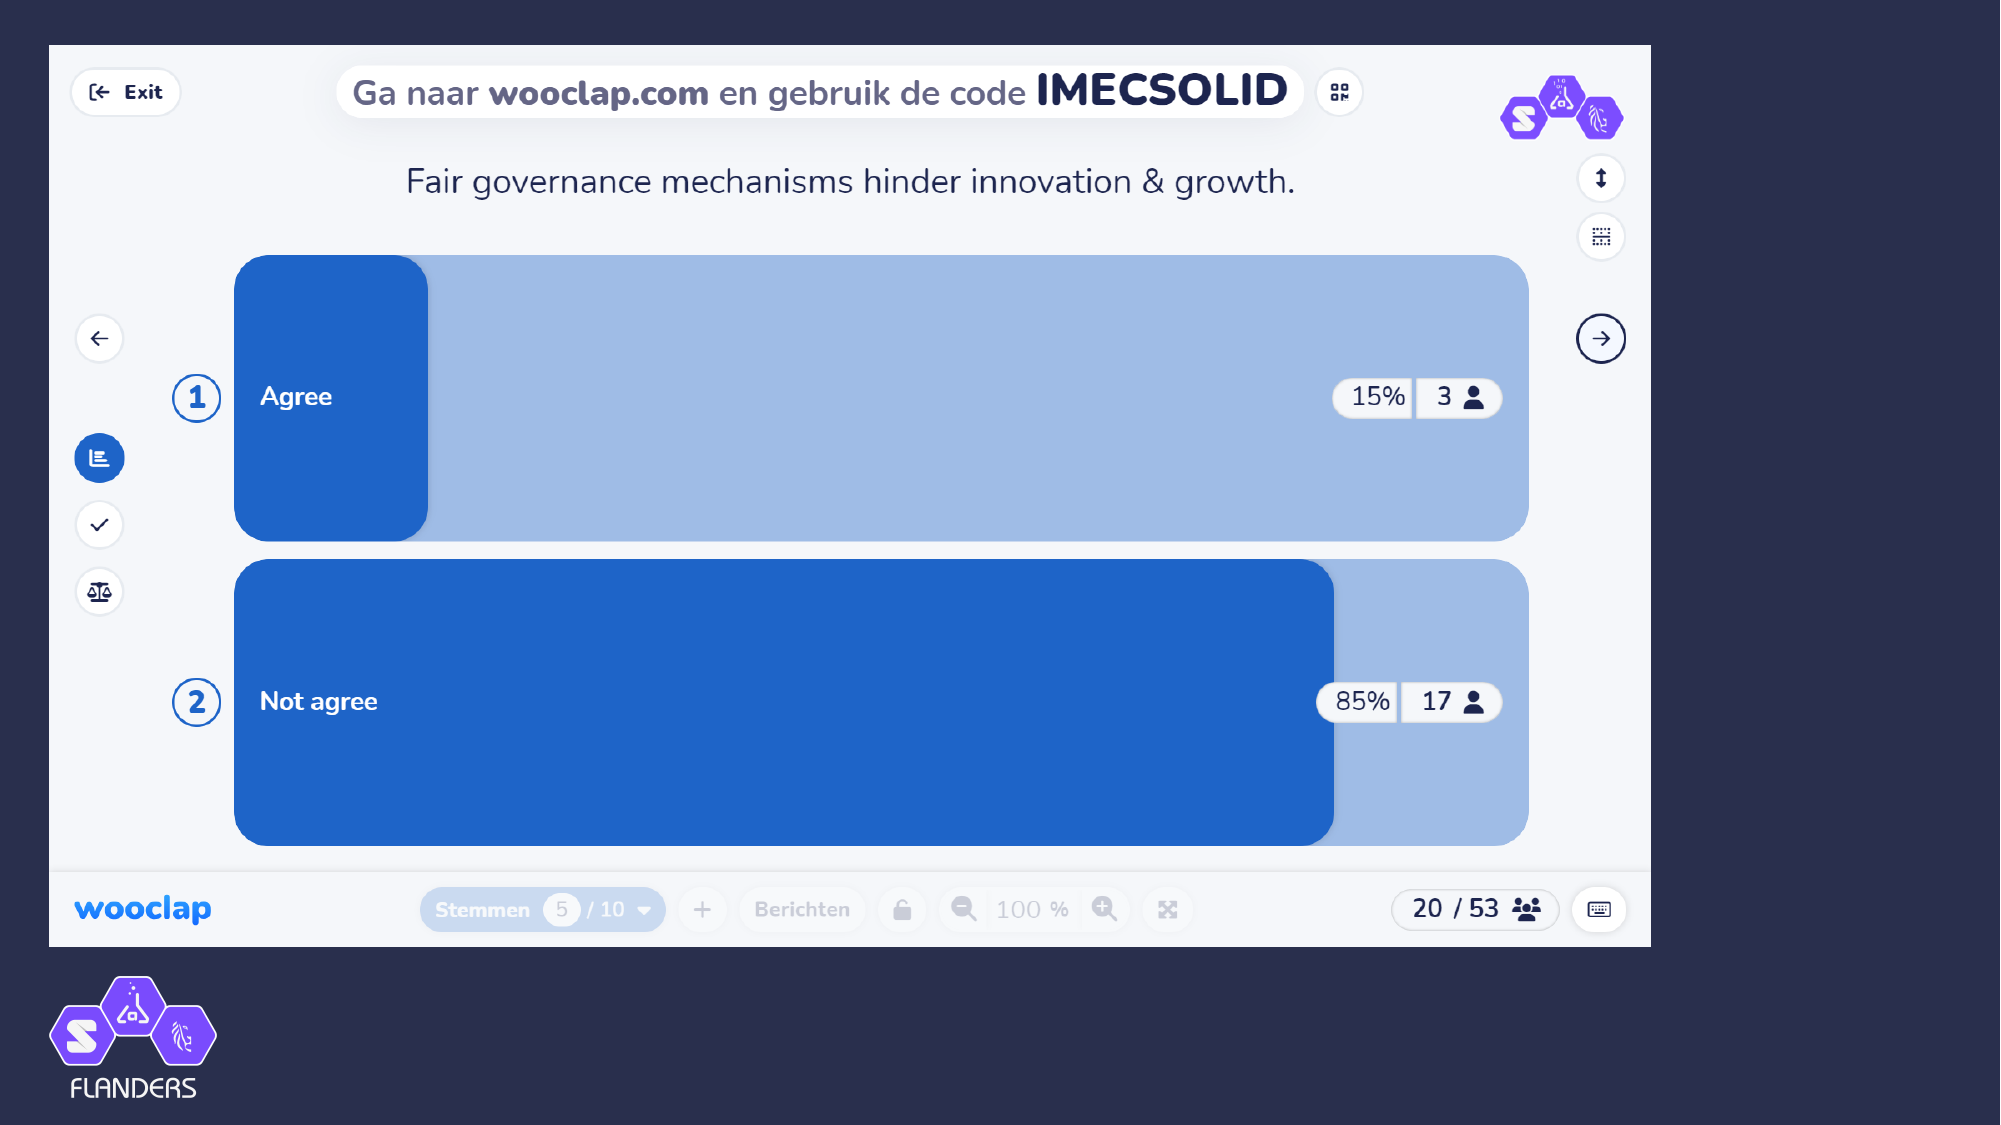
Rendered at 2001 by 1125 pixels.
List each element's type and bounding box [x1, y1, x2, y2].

picture [49, 976, 217, 1098]
text_box [0, 0, 2000, 964]
picture [48, 45, 1651, 947]
